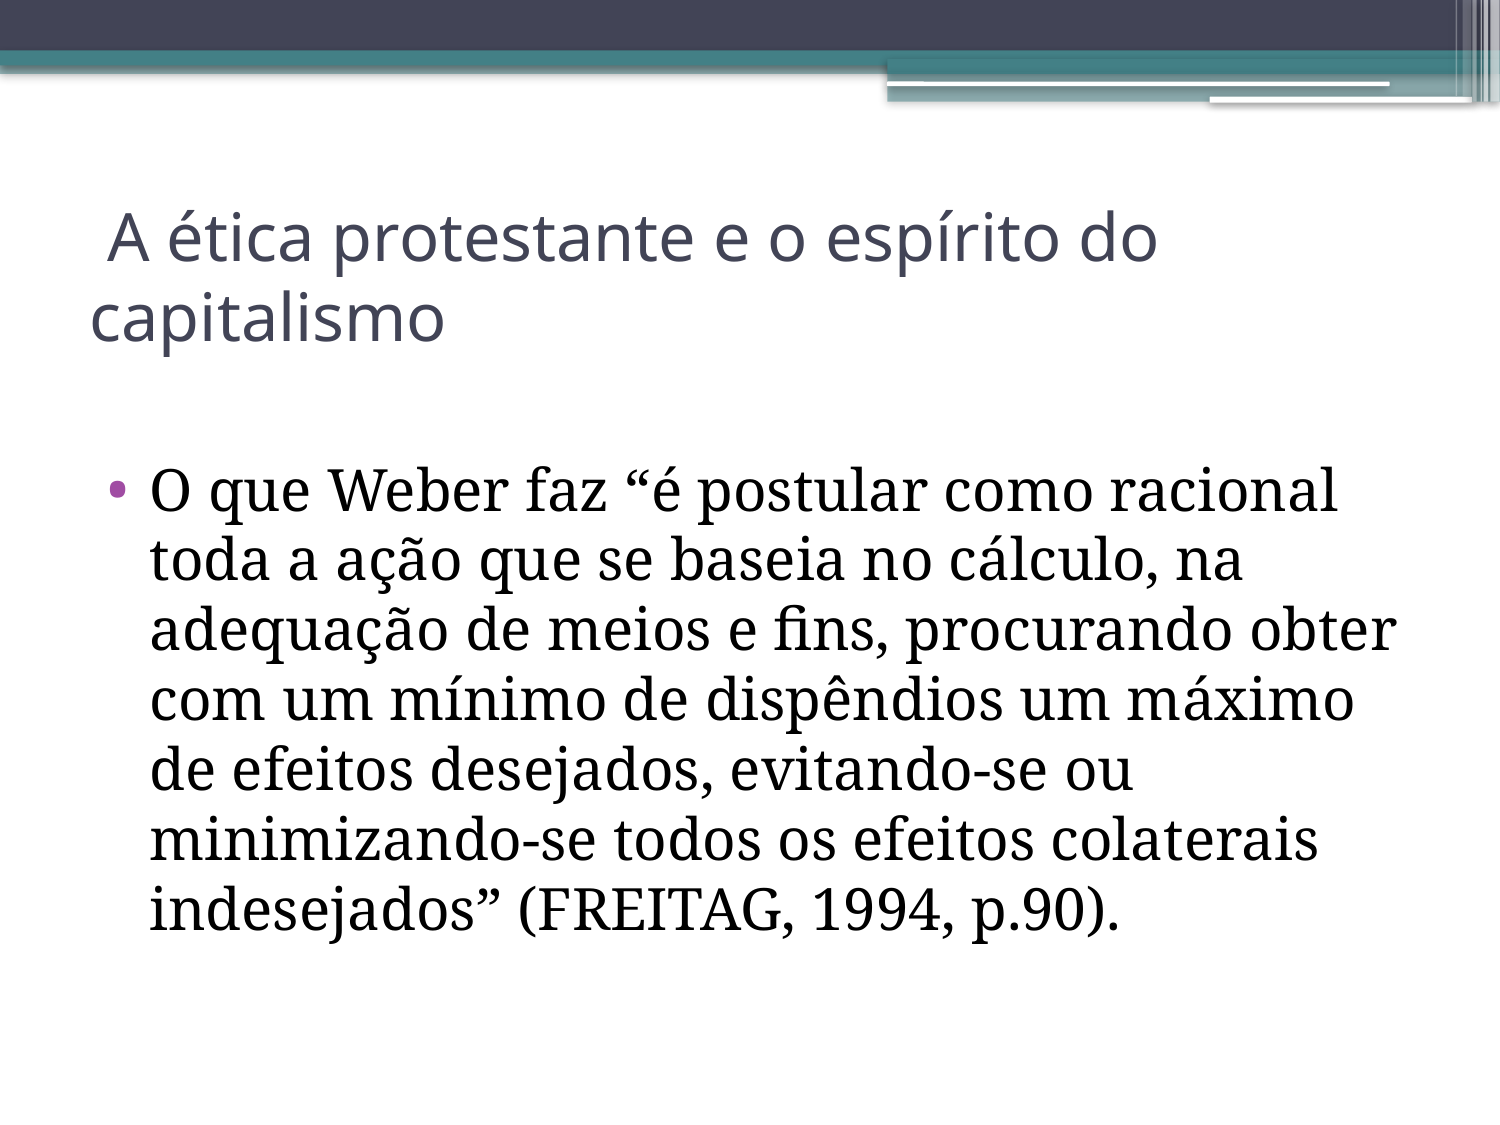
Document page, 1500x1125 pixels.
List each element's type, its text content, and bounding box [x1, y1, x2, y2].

title A ética protestante e o espírito do capitalismo [75, 187, 1425, 363]
list O que Weber faz “é postular como racional toda a ação que se baseia no cálculo, na adequação de meios e fins, procurando obter com um mínimo de dispêndios um máximo de efeitos desejados, evitando-se ou minimizando-se todos os efeitos colaterais indesejados” (FREITAG, 1994, p.90). [75, 368, 1425, 1079]
